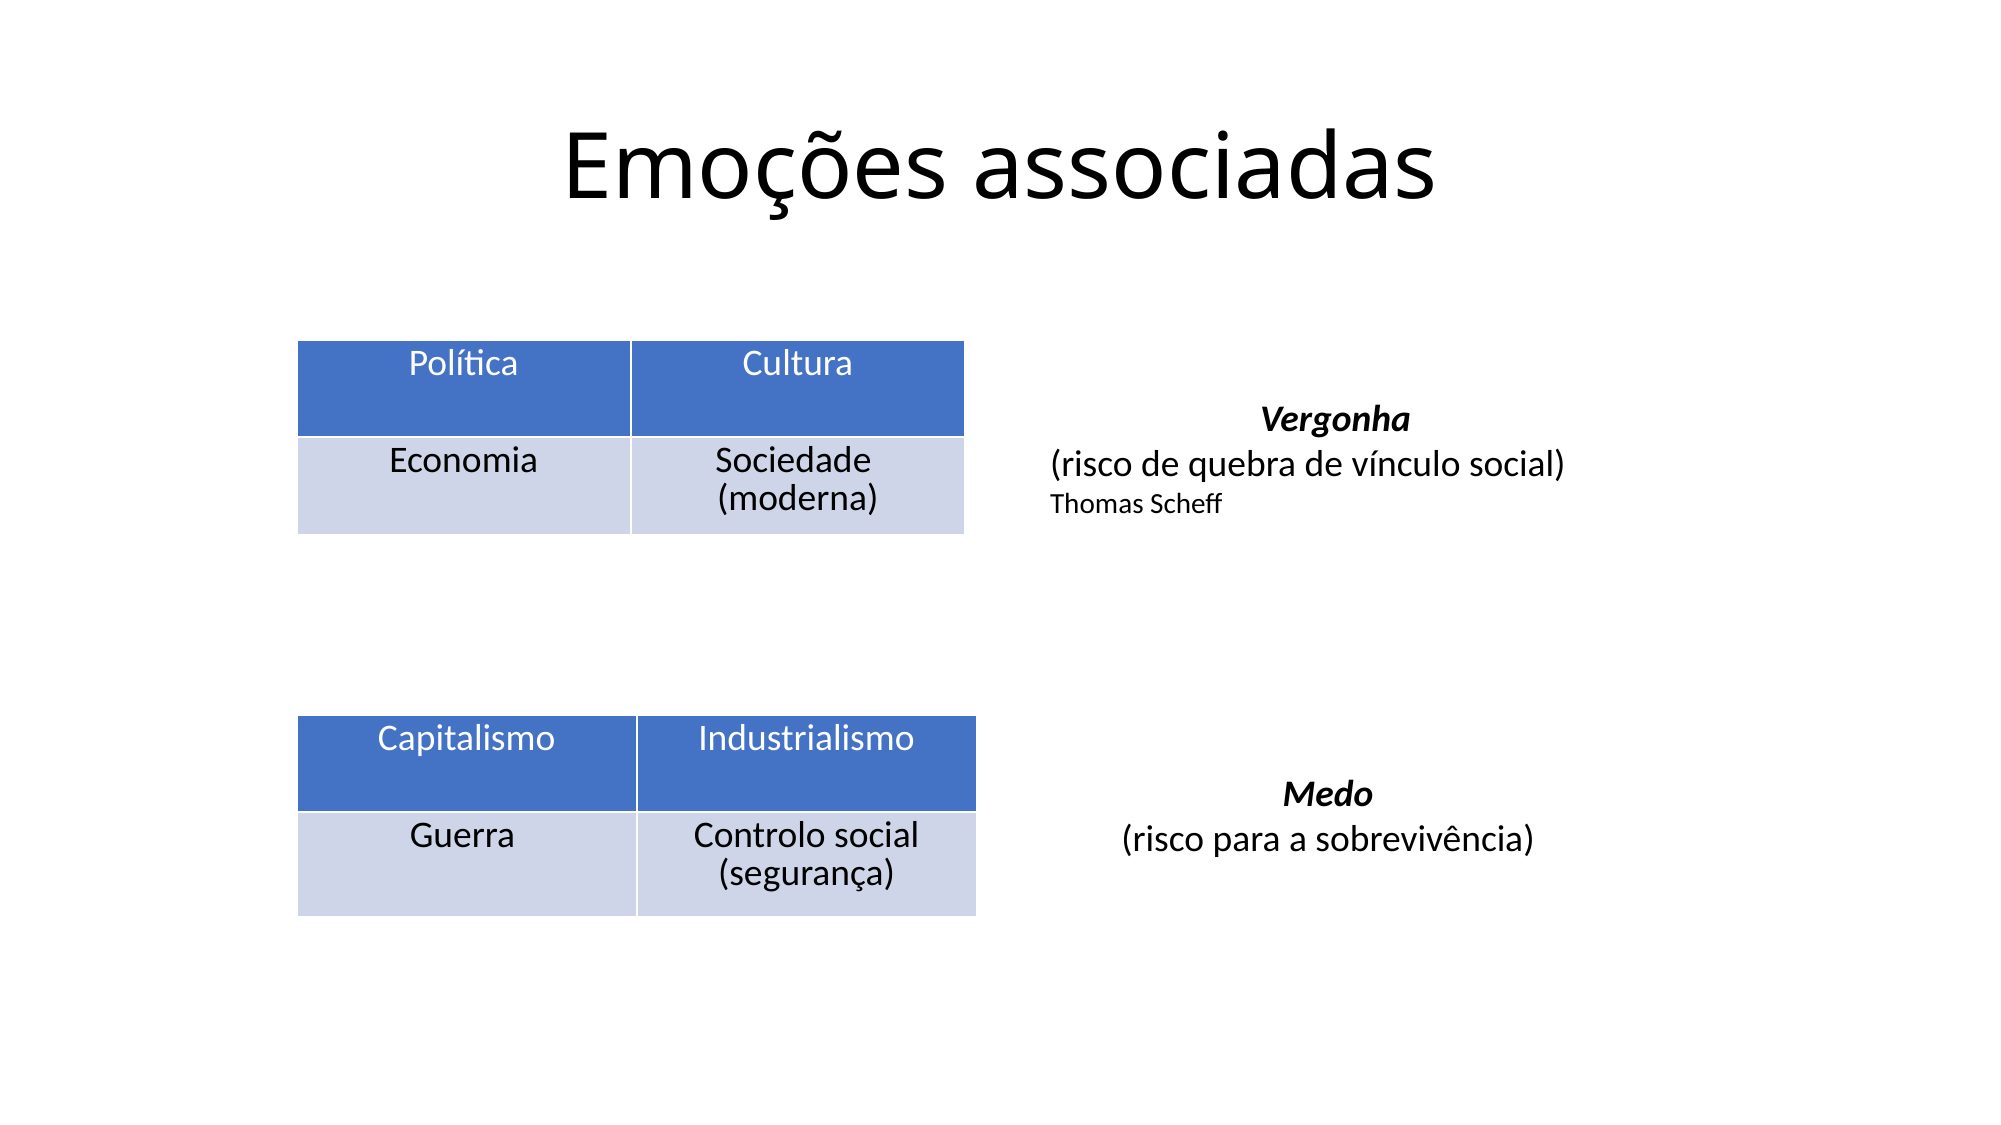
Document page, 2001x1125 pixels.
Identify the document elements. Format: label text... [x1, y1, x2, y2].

title Emoções associadas [137, 59, 1863, 278]
table_cell Economia [298, 438, 630, 534]
text_box Medo (risco para a sobrevivência) [1023, 761, 1633, 867]
table_cell Sociedade (moderna) [632, 438, 964, 534]
table_cell Controlo social (segurança) [638, 813, 976, 916]
table_cell Guerra [298, 813, 636, 916]
table_header Industrialismo [638, 716, 976, 811]
text_box Vergonha (risco de quebra de vínculo social) Thomas Scheff [1035, 386, 1645, 527]
table_header Política [298, 341, 630, 436]
table_header Capitalismo [298, 716, 636, 811]
table_header Cultura [632, 341, 964, 436]
